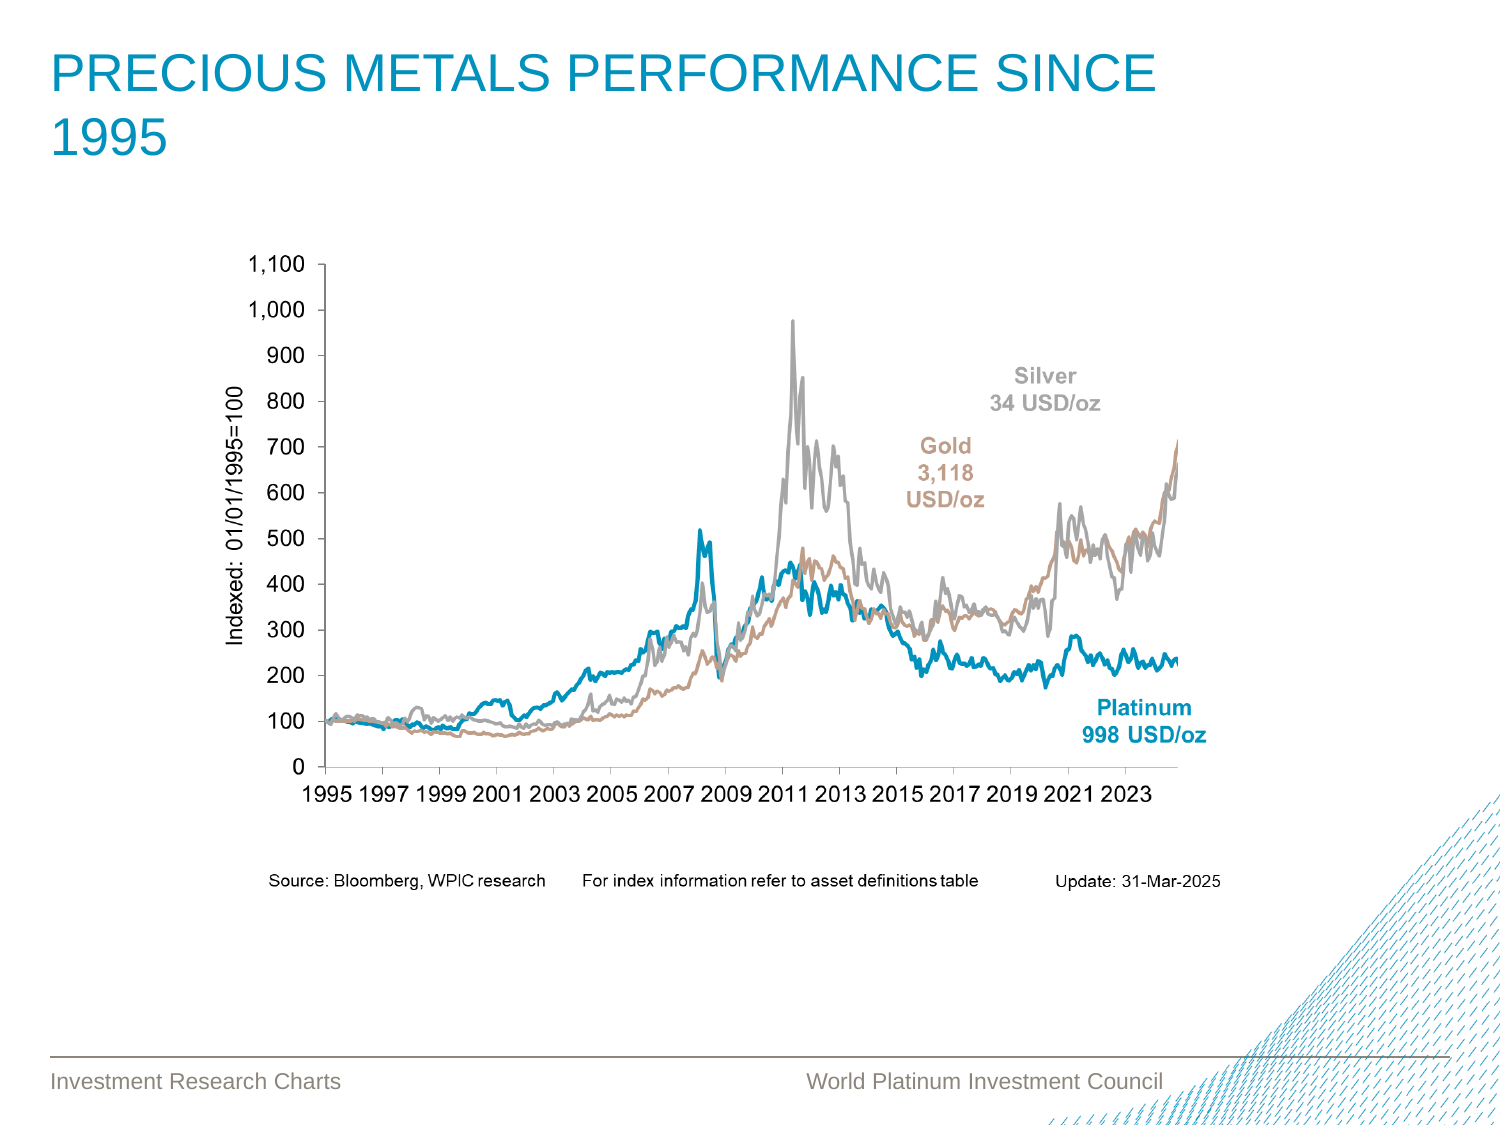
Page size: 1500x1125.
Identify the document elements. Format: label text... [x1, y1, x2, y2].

footer Investment Research Charts [50, 1066, 372, 1106]
title Precious metals performance since 1995 [50, 38, 1270, 202]
picture [218, 215, 1500, 1125]
